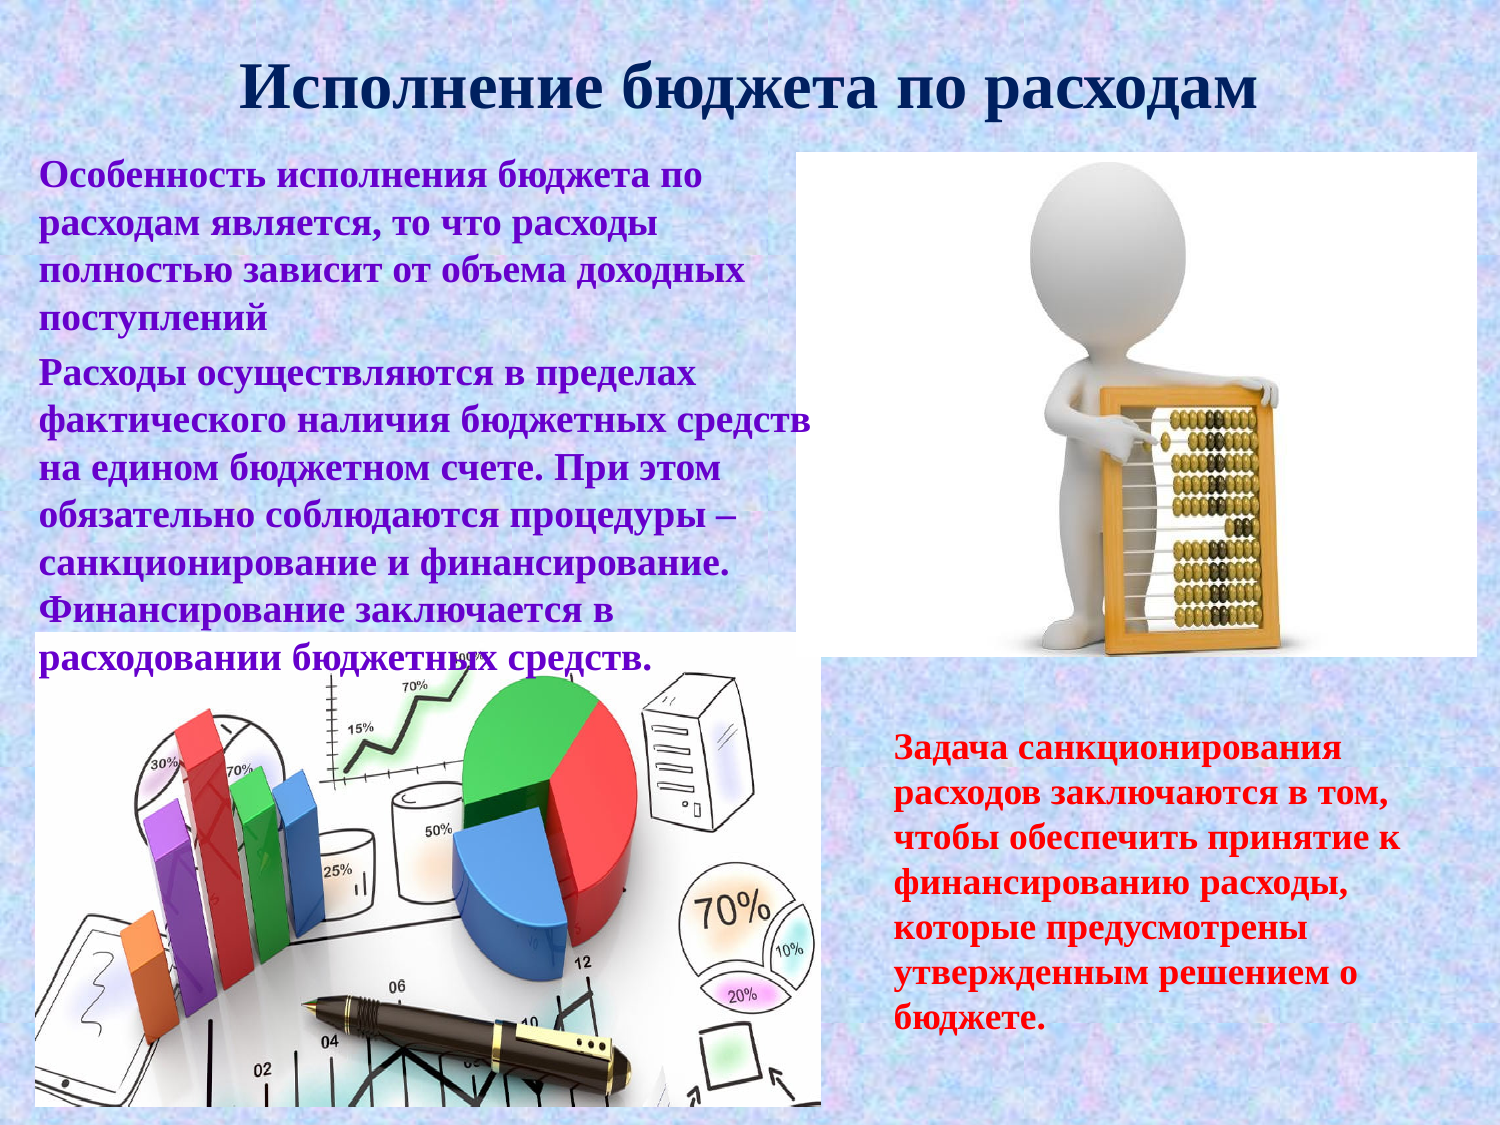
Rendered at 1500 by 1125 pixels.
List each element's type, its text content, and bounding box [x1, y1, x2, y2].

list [796, 152, 1477, 657]
text_box Задача санкционирования расходов заключаются в том, чтобы обеспечить принятие к финансированию расходы, которые предусмотрены утвержденным решением о бюджете. [878, 714, 1442, 1045]
list Особенность исполнения бюджета по расходам является, то что расходы полностью зависит от объема доходных поступлений Расходы осуществляются в пределах фактического наличия бюджетных средств на едином бюджетном счете. При этом обязательно соблюдаются процедуры – санкционирование и финансирование. Финансирование заключается в расходовании бюджетных средств. [23, 140, 844, 739]
picture [0, 0, 1500, 1125]
title Исполнение бюджета по расходам [75, 23, 1425, 141]
